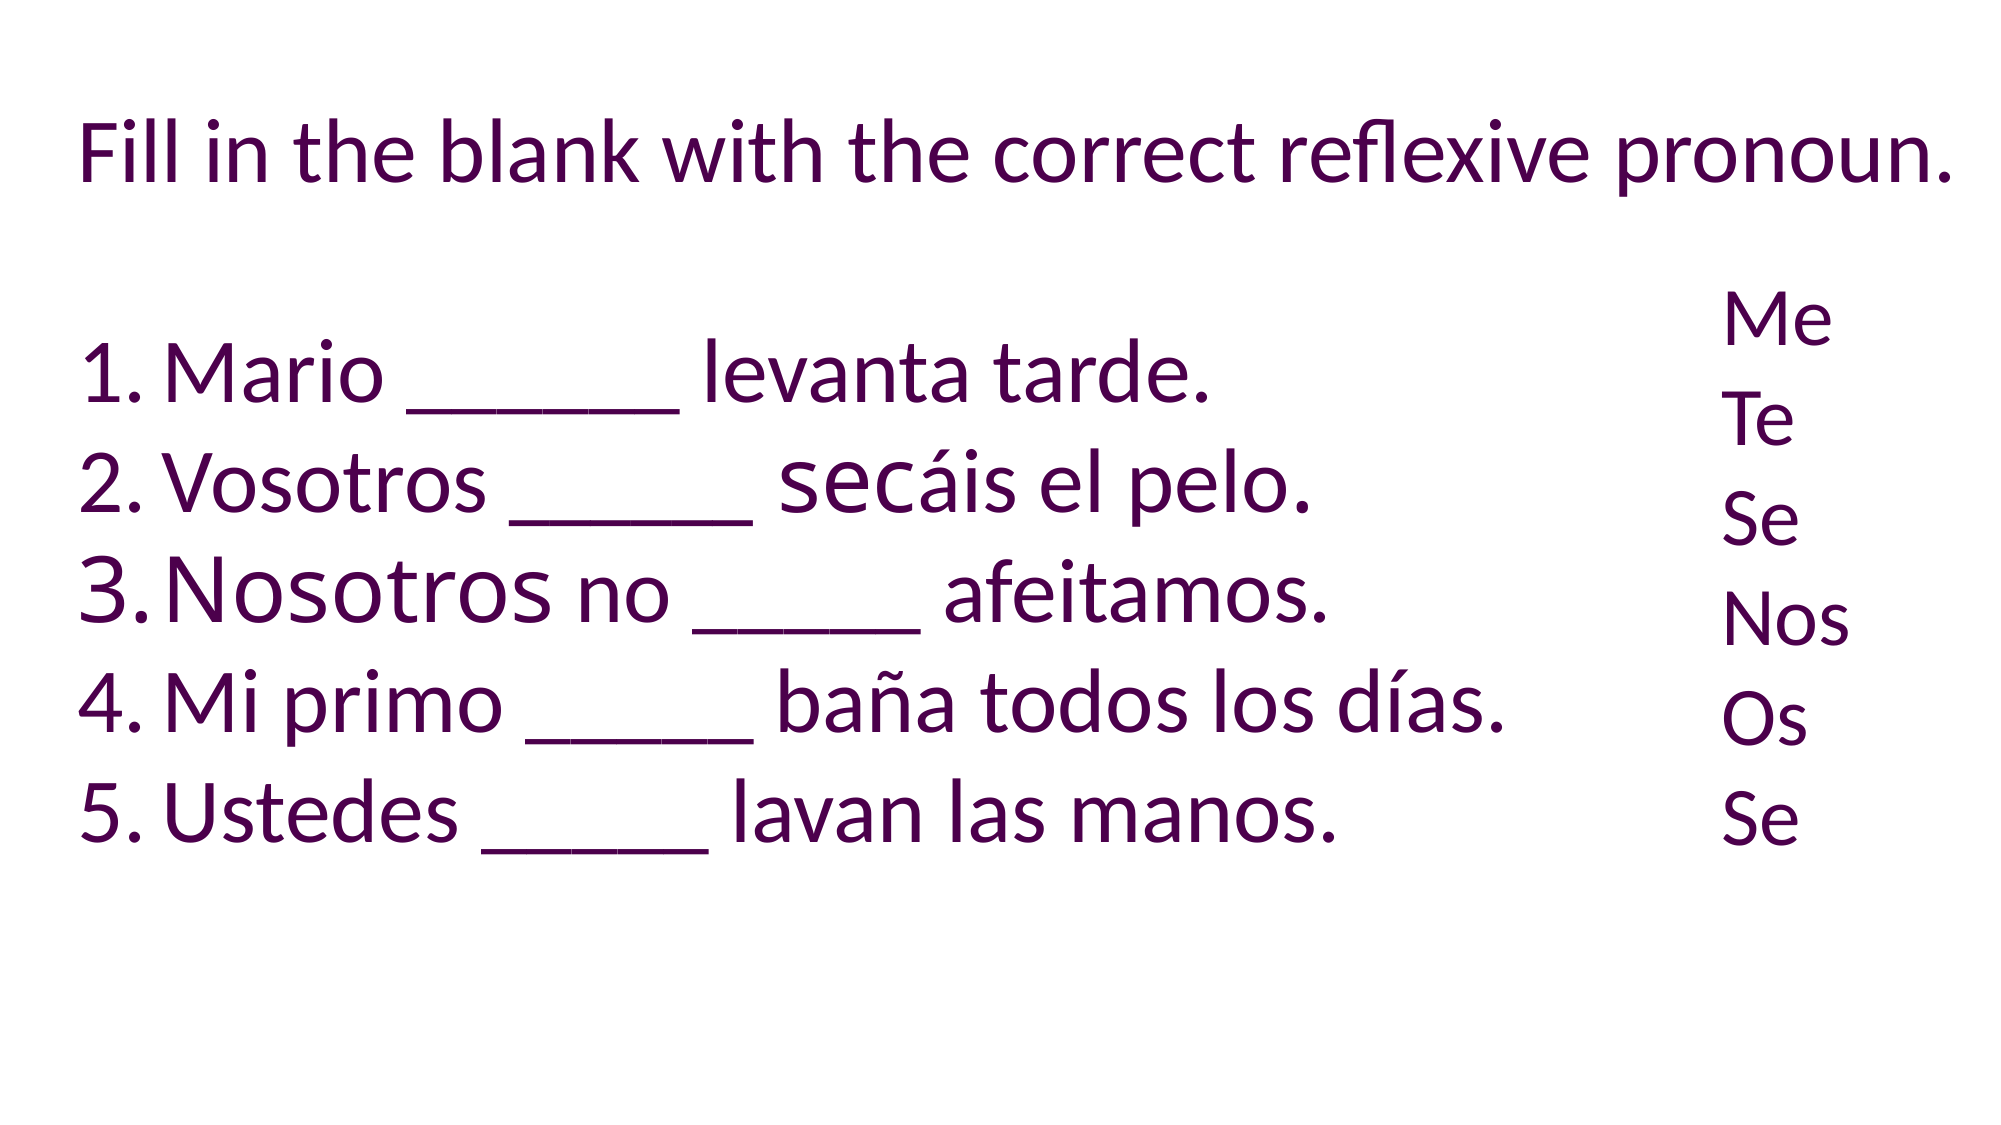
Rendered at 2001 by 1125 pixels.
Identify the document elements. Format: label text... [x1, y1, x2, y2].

text_box Fill in the blank with the correct reflexive pronoun. Mario ______ levanta tarde. Vosotros ______ secáis el pelo. Nosotros no _____ afeitamos. Mi primo _____ baña todos los días. Ustedes _____ lavan las manos. [62, 83, 2000, 868]
text_box Me Te Se Nos Os Se [1706, 254, 1955, 870]
